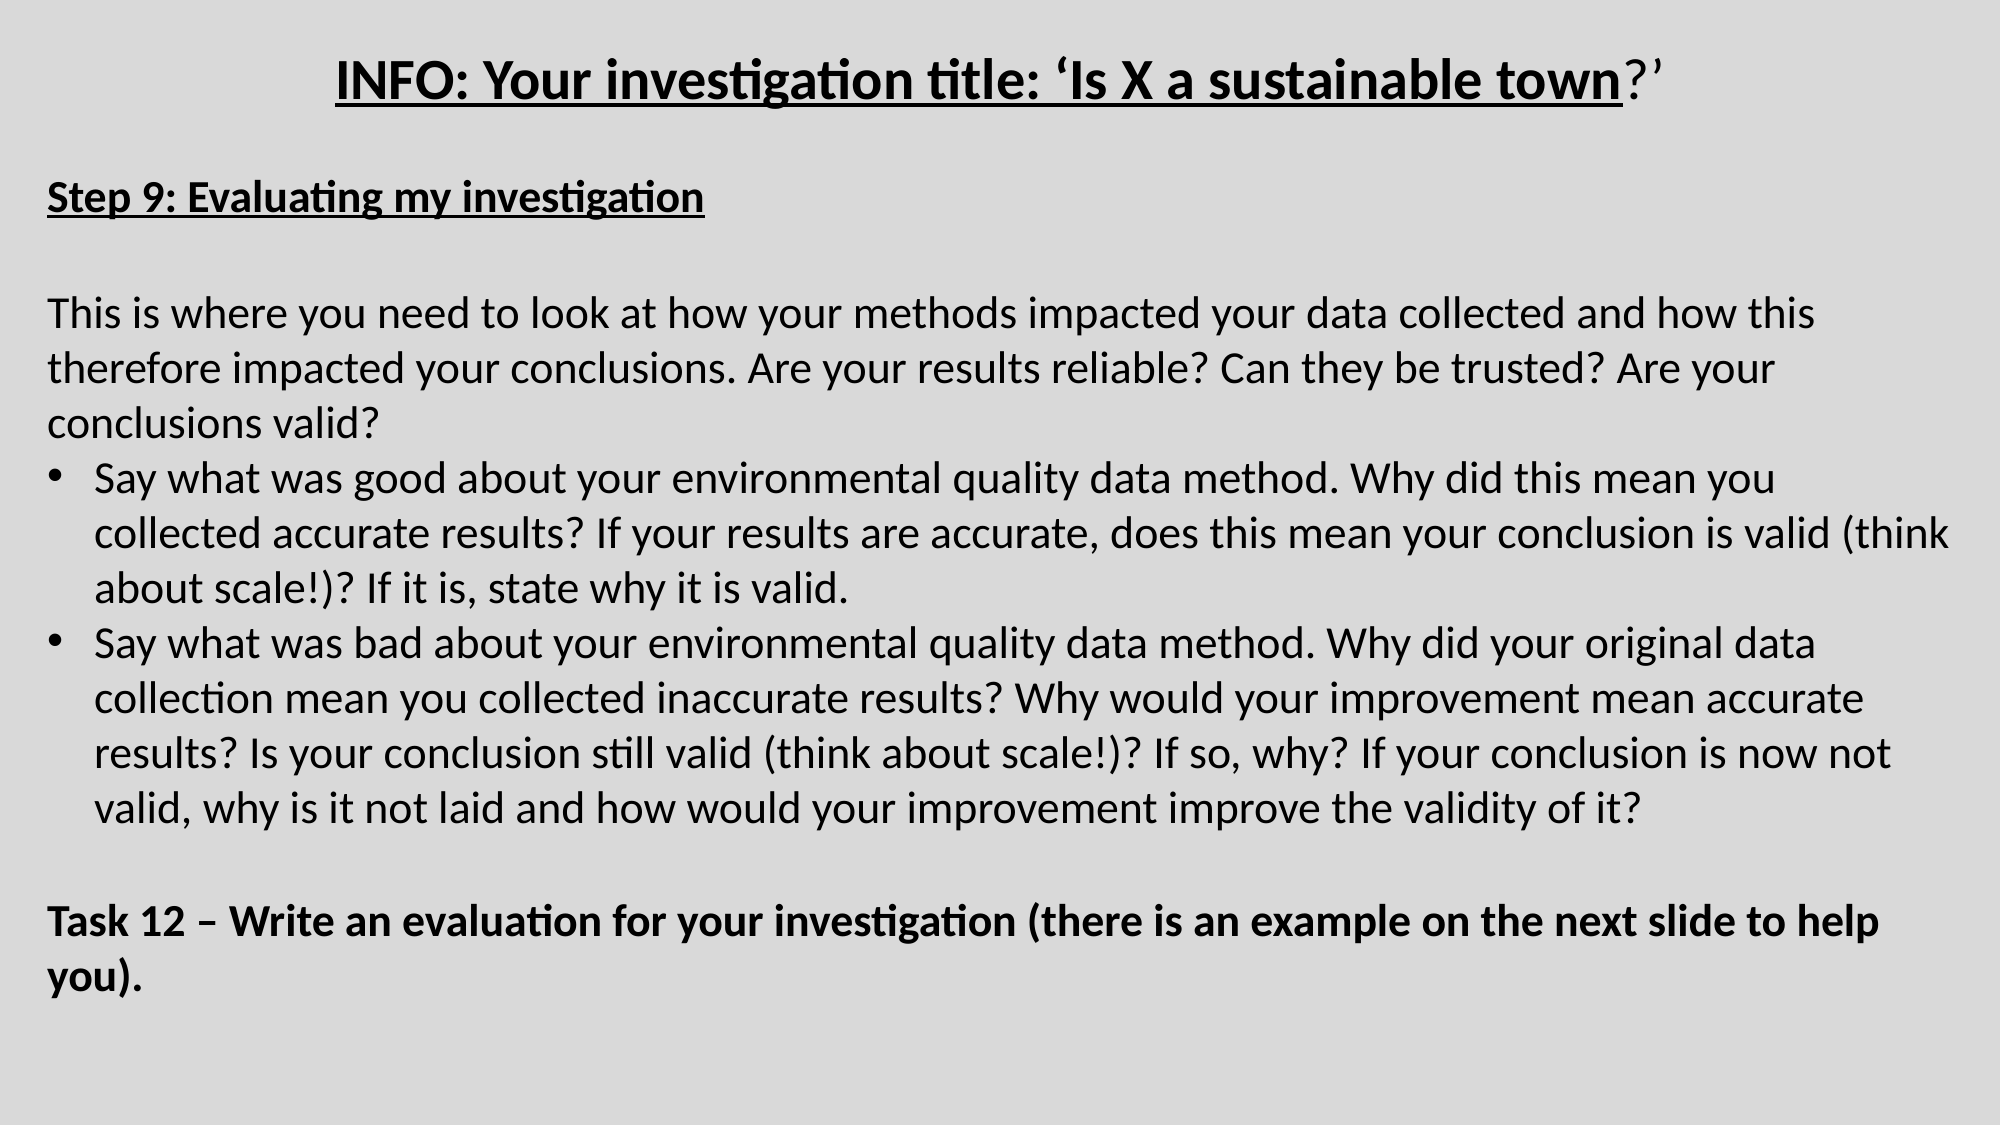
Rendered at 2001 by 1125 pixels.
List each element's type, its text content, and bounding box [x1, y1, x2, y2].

text_box Step 9: Evaluating my investigation This is where you need to look at how your methods impacted your data collected and how this therefore impacted your conclusions. Are your results reliable? Can they be trusted? Are your conclusions valid? Say what was good about your environmental quality data method. Why did this mean you collected accurate results? If your results are accurate, does this mean your conclusion is valid (think about scale!)? If it is, state why it is valid. Say what was bad about your environmental quality data method. Why did your original data collection mean you collected inaccurate results? Why would your improvement mean accurate results? Is your conclusion still valid (think about scale!)? If so, why? If your conclusion is now not valid, why is it not laid and how would your improvement improve the validity of it? Task 12 – Write an evaluation for your investigation (there is an example on the next slide to help you). [32, 158, 1968, 1008]
text_box INFO: Your investigation title: ‘Is X a sustainable town?’ [32, 33, 1968, 119]
